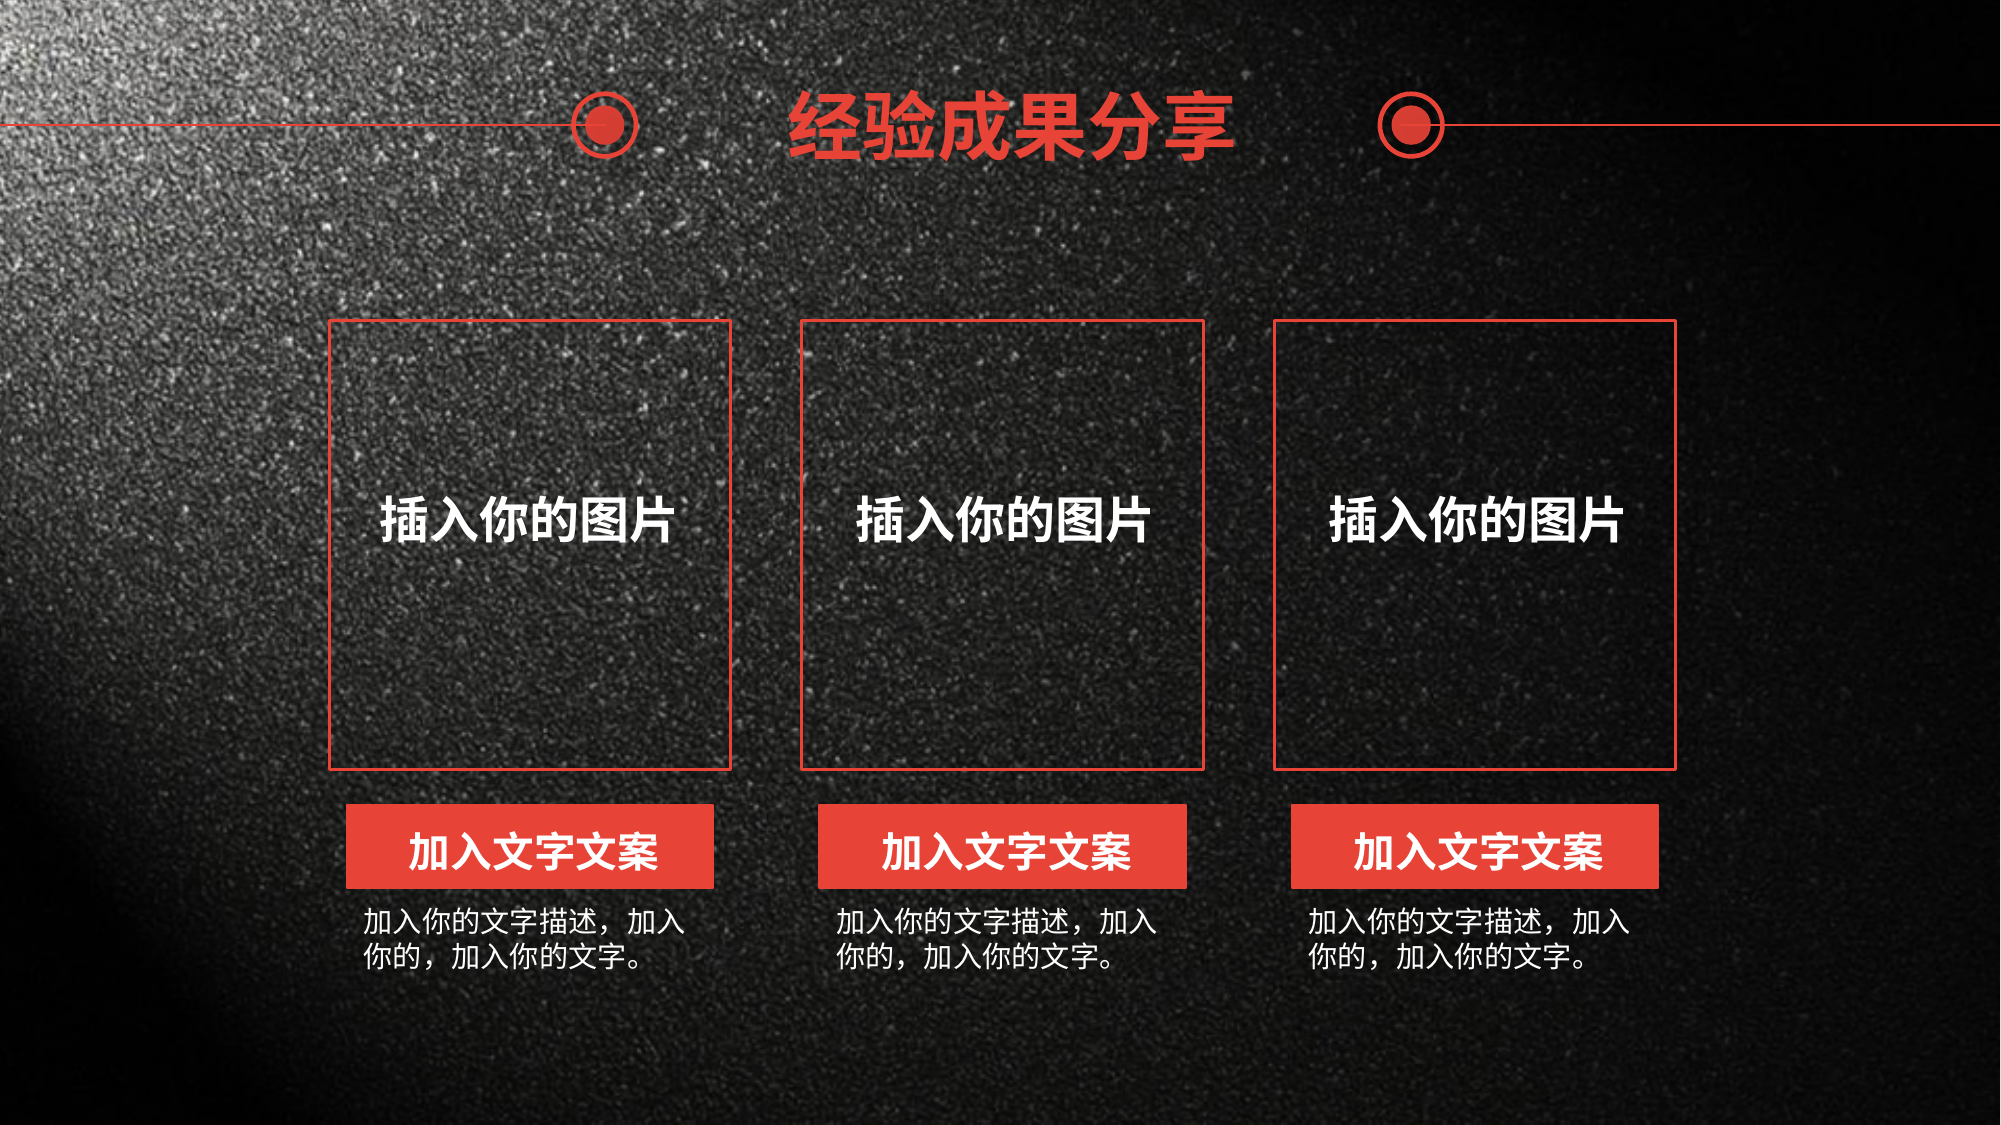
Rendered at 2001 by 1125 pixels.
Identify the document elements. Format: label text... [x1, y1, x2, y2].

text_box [1379, 93, 2000, 157]
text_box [0, 93, 637, 157]
text_box 加入文字文案 [858, 825, 1155, 868]
text_box 经验成果分享 [772, 72, 1253, 178]
text_box [327, 319, 733, 772]
text_box 插入你的图片 [364, 481, 737, 557]
picture [0, 0, 2001, 1125]
text_box [345, 803, 715, 890]
text_box 插入你的图片 [1313, 481, 1686, 557]
text_box [1290, 803, 1660, 890]
text_box [1272, 319, 1678, 772]
text_box [817, 803, 1188, 890]
text_box 加入你的文字描述，加入你的，加入你的文字。 [1293, 903, 1647, 963]
text_box 加入文字文案 [385, 825, 683, 868]
text_box [800, 319, 1205, 772]
text_box 插入你的图片 [840, 481, 1213, 557]
text_box 加入文字文案 [1330, 825, 1628, 868]
text_box 加入你的文字描述，加入你的，加入你的文字。 [348, 903, 702, 963]
text_box 加入你的文字描述，加入你的，加入你的文字。 [821, 903, 1175, 963]
